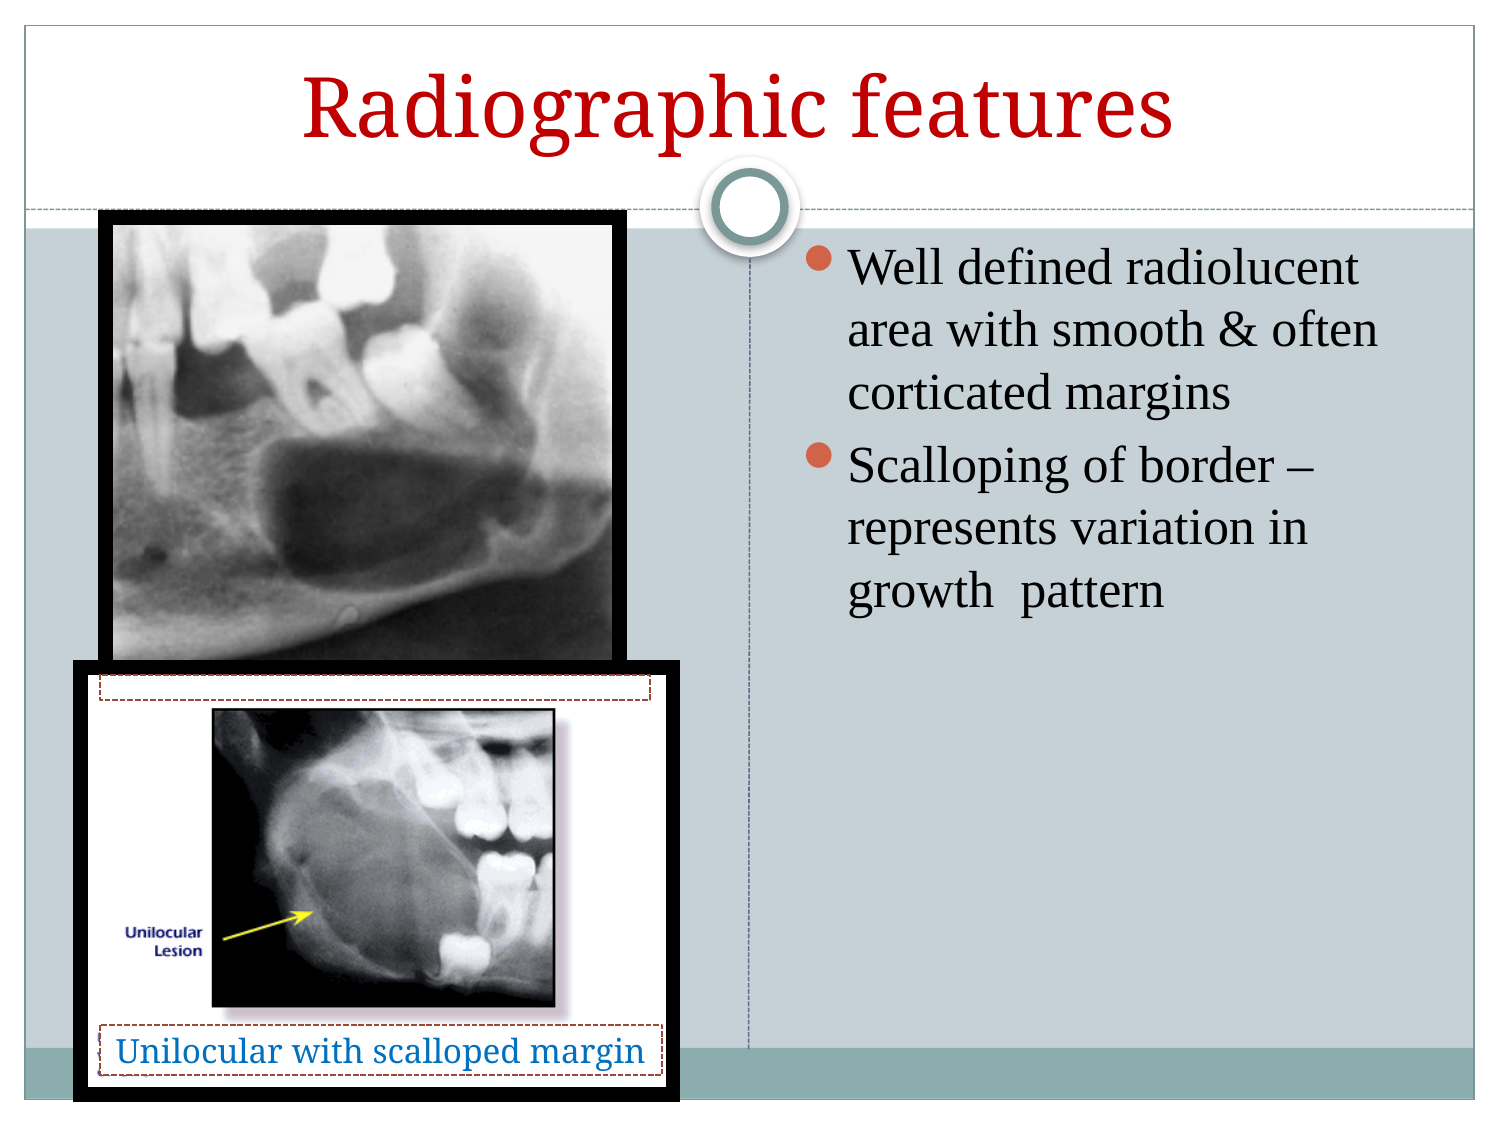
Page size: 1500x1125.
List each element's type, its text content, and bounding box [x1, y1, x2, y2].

list Well defined radiolucent area with smooth & often corticated margins Scalloping of border – represents variation in growth pattern [787, 224, 1450, 993]
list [87, 674, 666, 1088]
title Radiographic features [49, 37, 1450, 162]
picture [112, 224, 613, 674]
